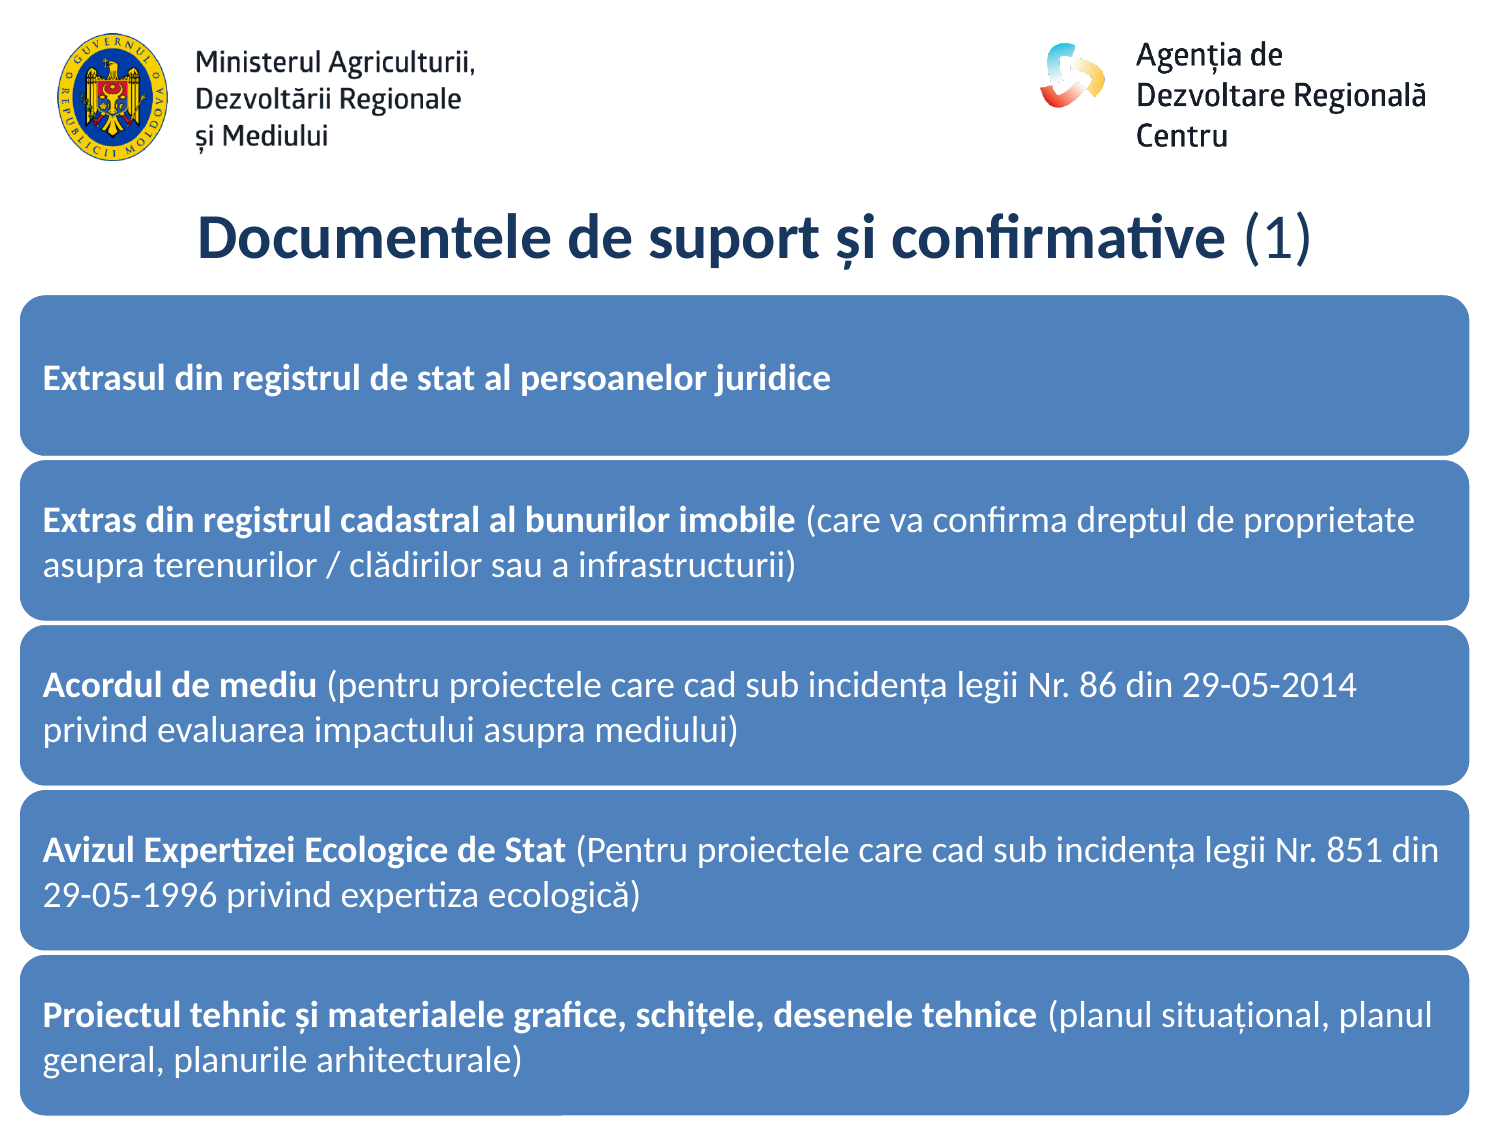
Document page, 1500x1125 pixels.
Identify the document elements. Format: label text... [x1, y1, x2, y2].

title Documentele de suport și confirmative (1) [123, 186, 1388, 279]
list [17, 292, 1472, 1118]
picture [56, 33, 474, 162]
picture [1039, 41, 1426, 148]
